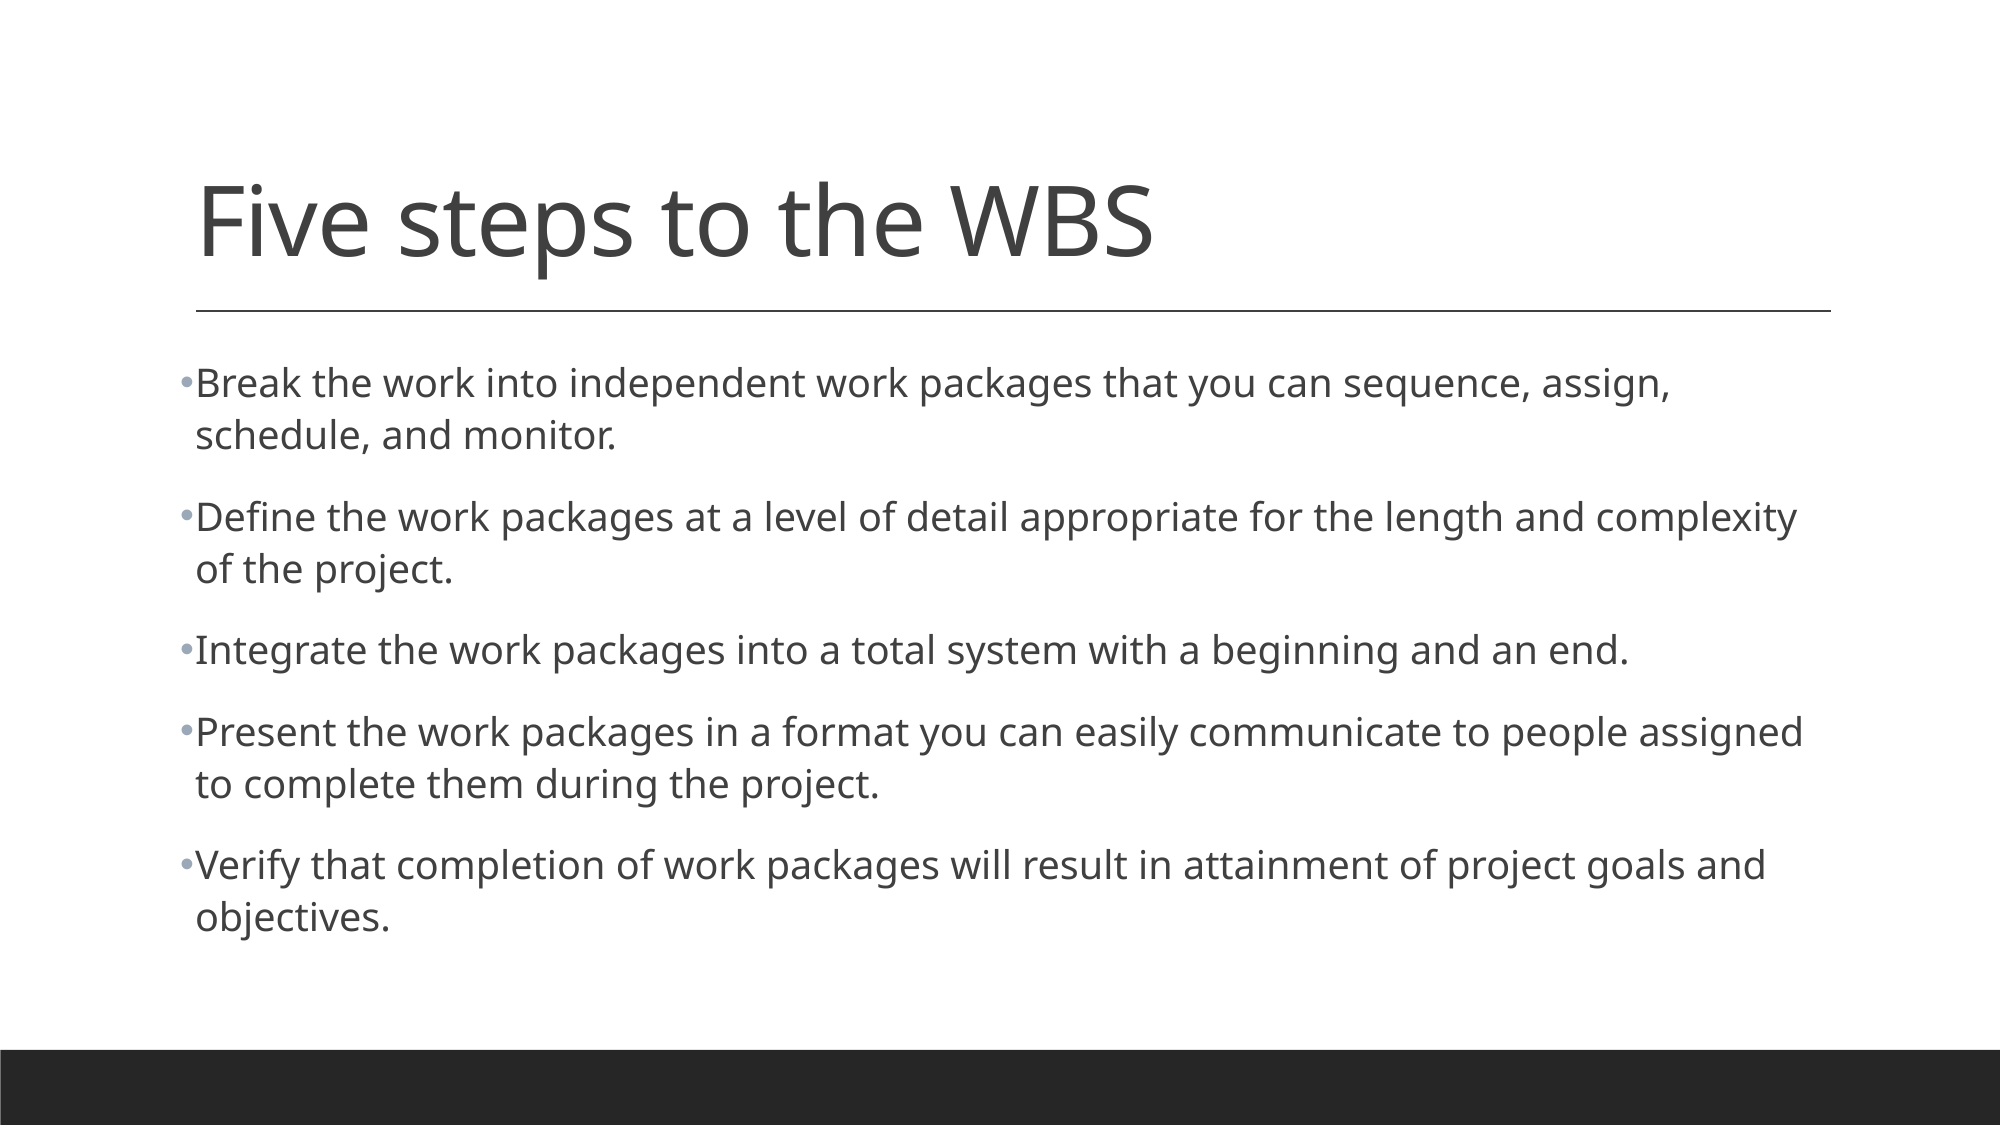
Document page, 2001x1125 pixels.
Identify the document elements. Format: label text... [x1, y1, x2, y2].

title Five steps to the WBS [180, 47, 1830, 285]
list Break the work into independent work packages that you can sequence, assign, schedule, and monitor. Define the work packages at a level of detail appropriate for the length and complexity of the project. Integrate the work packages into a total system with a beginning and an end. Present the work packages in a format you can easily communicate to people assigned to complete them during the project. Verify that completion of work packages will result in attainment of project goals and objectives. [180, 345, 1830, 963]
